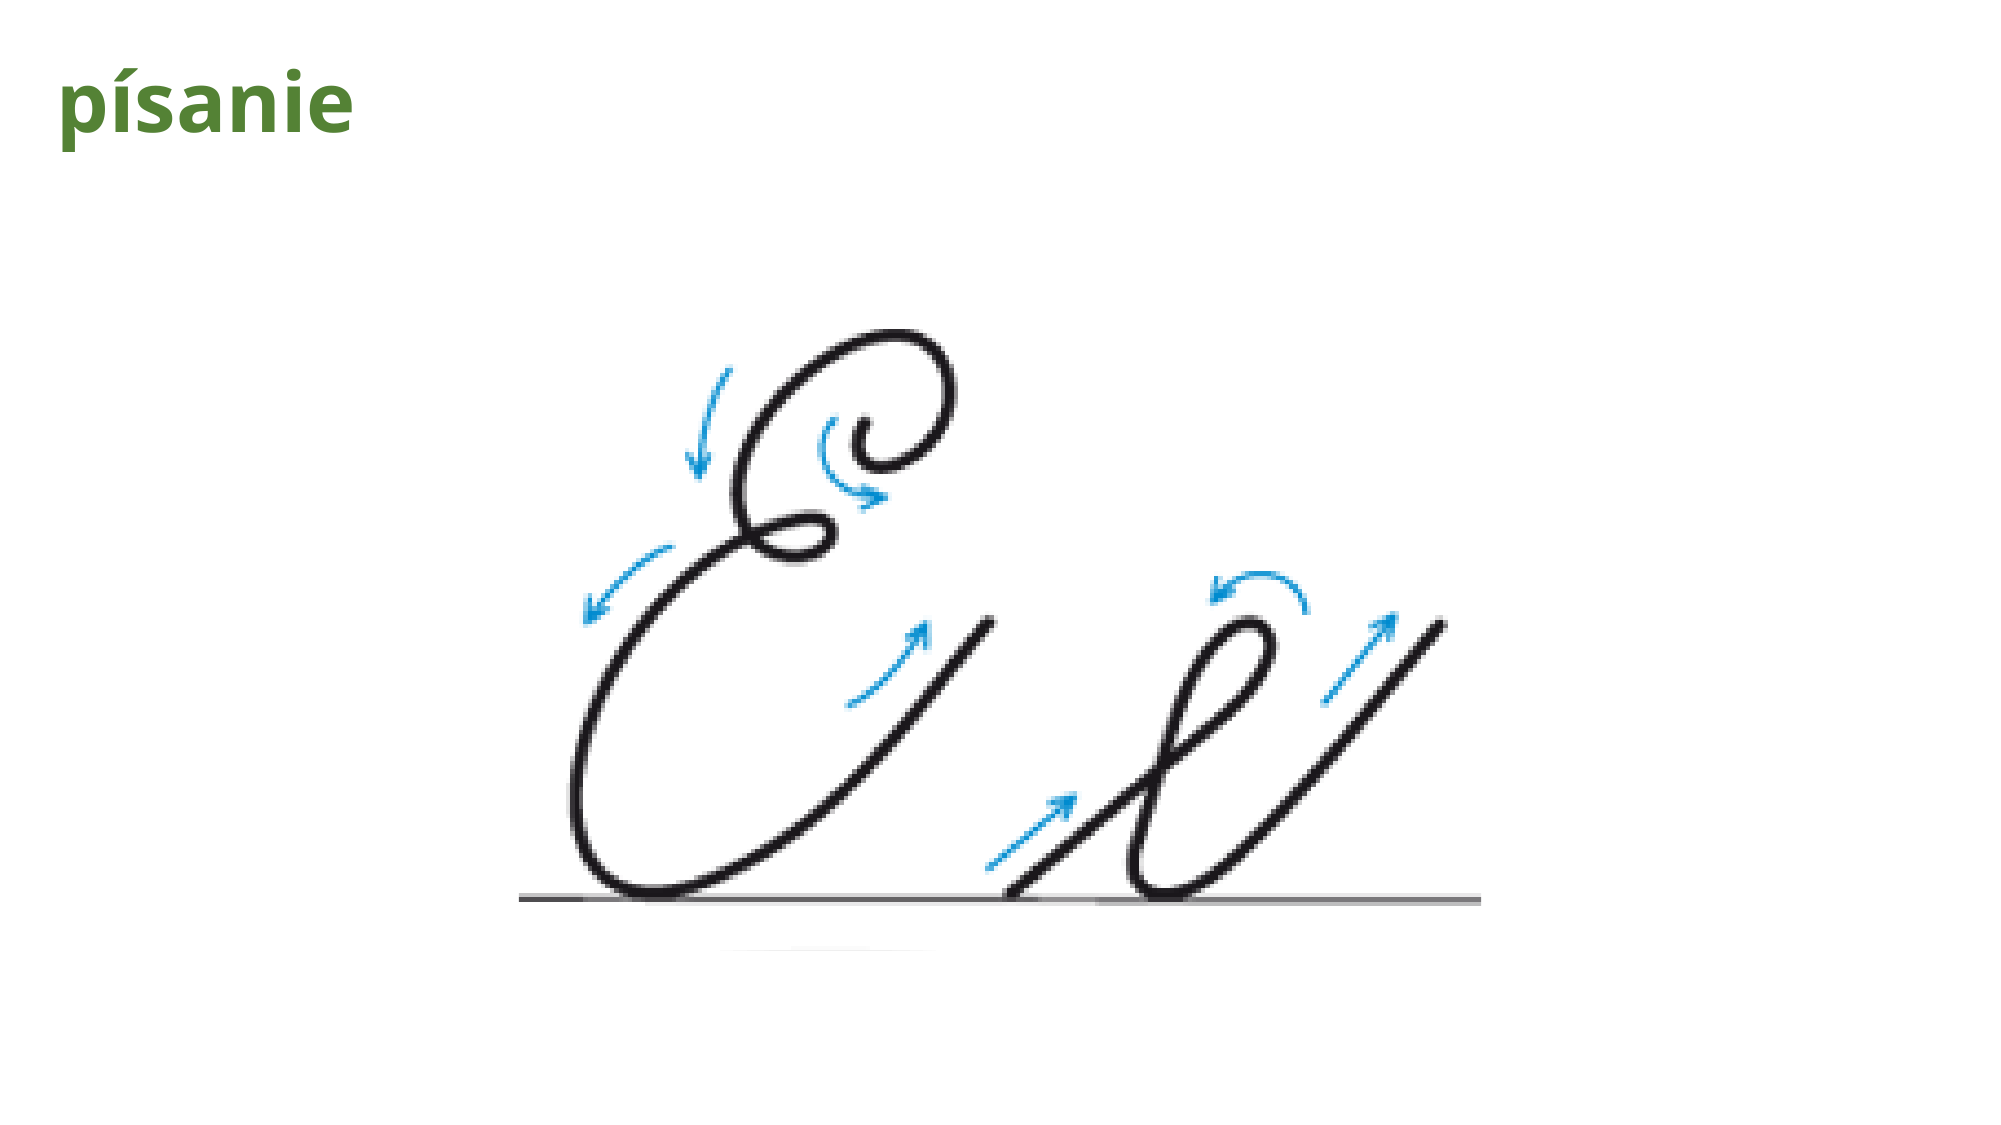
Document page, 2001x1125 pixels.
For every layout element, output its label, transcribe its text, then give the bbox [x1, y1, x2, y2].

picture [518, 248, 1482, 951]
text_box písanie [41, 41, 868, 157]
